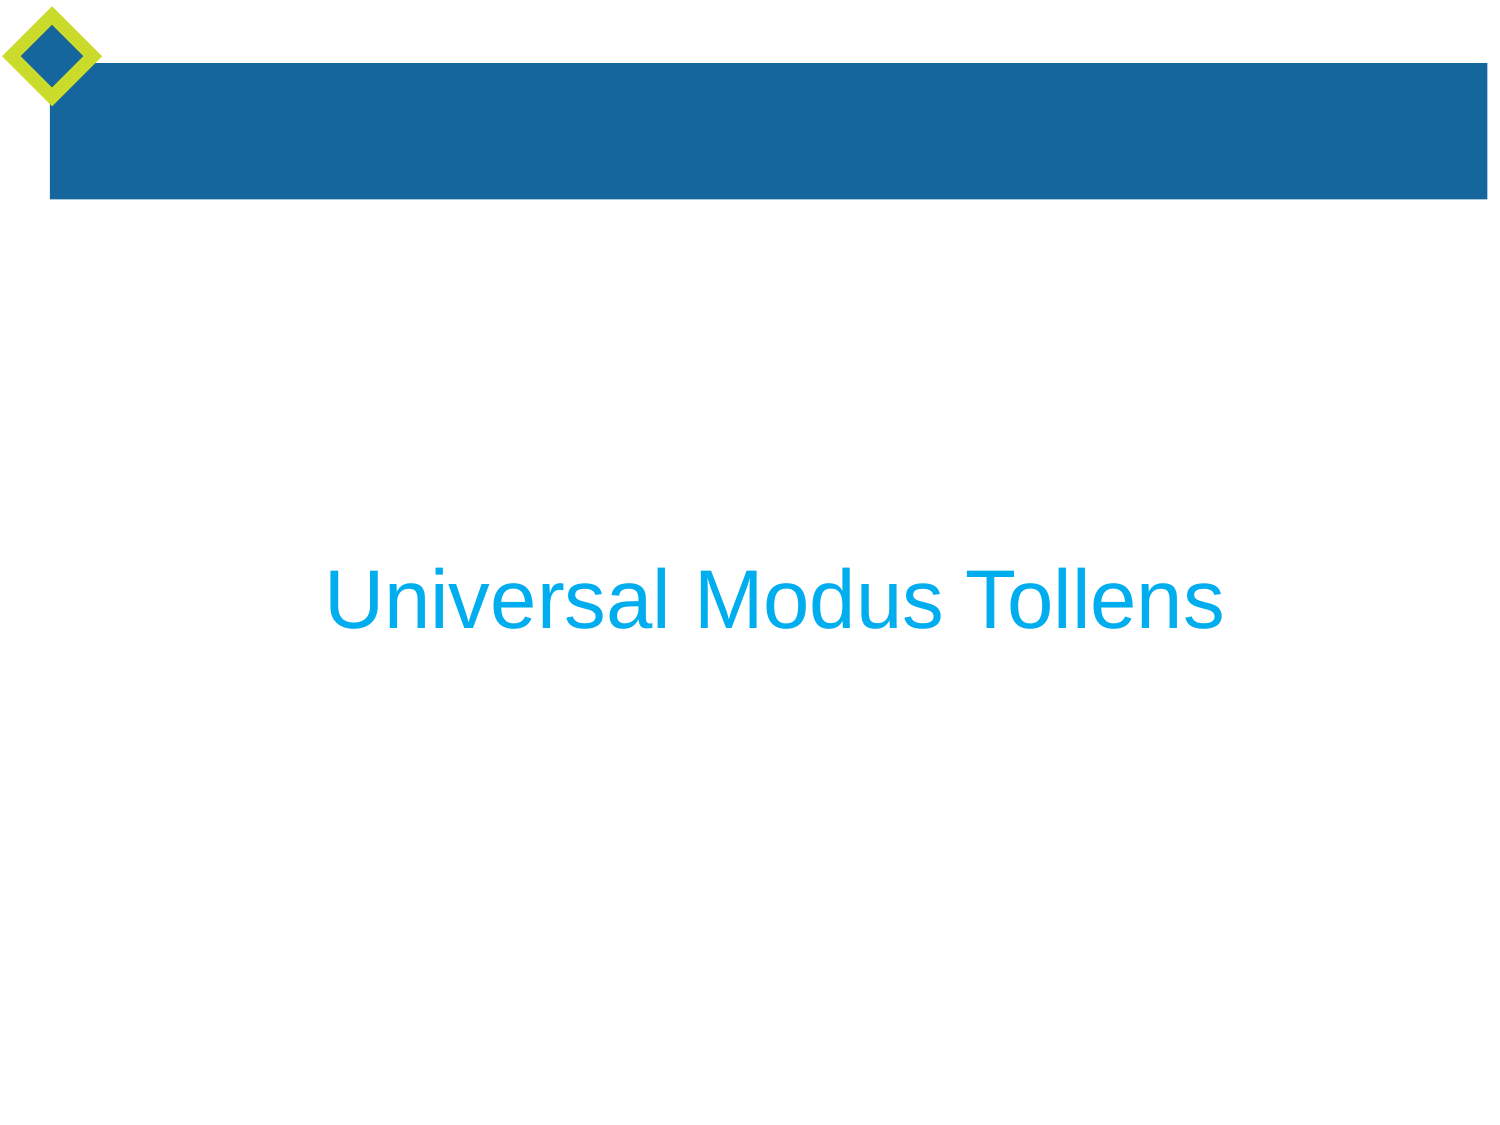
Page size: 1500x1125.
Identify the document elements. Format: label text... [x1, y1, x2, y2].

text_box Universal Modus Tollens [137, 537, 1413, 653]
